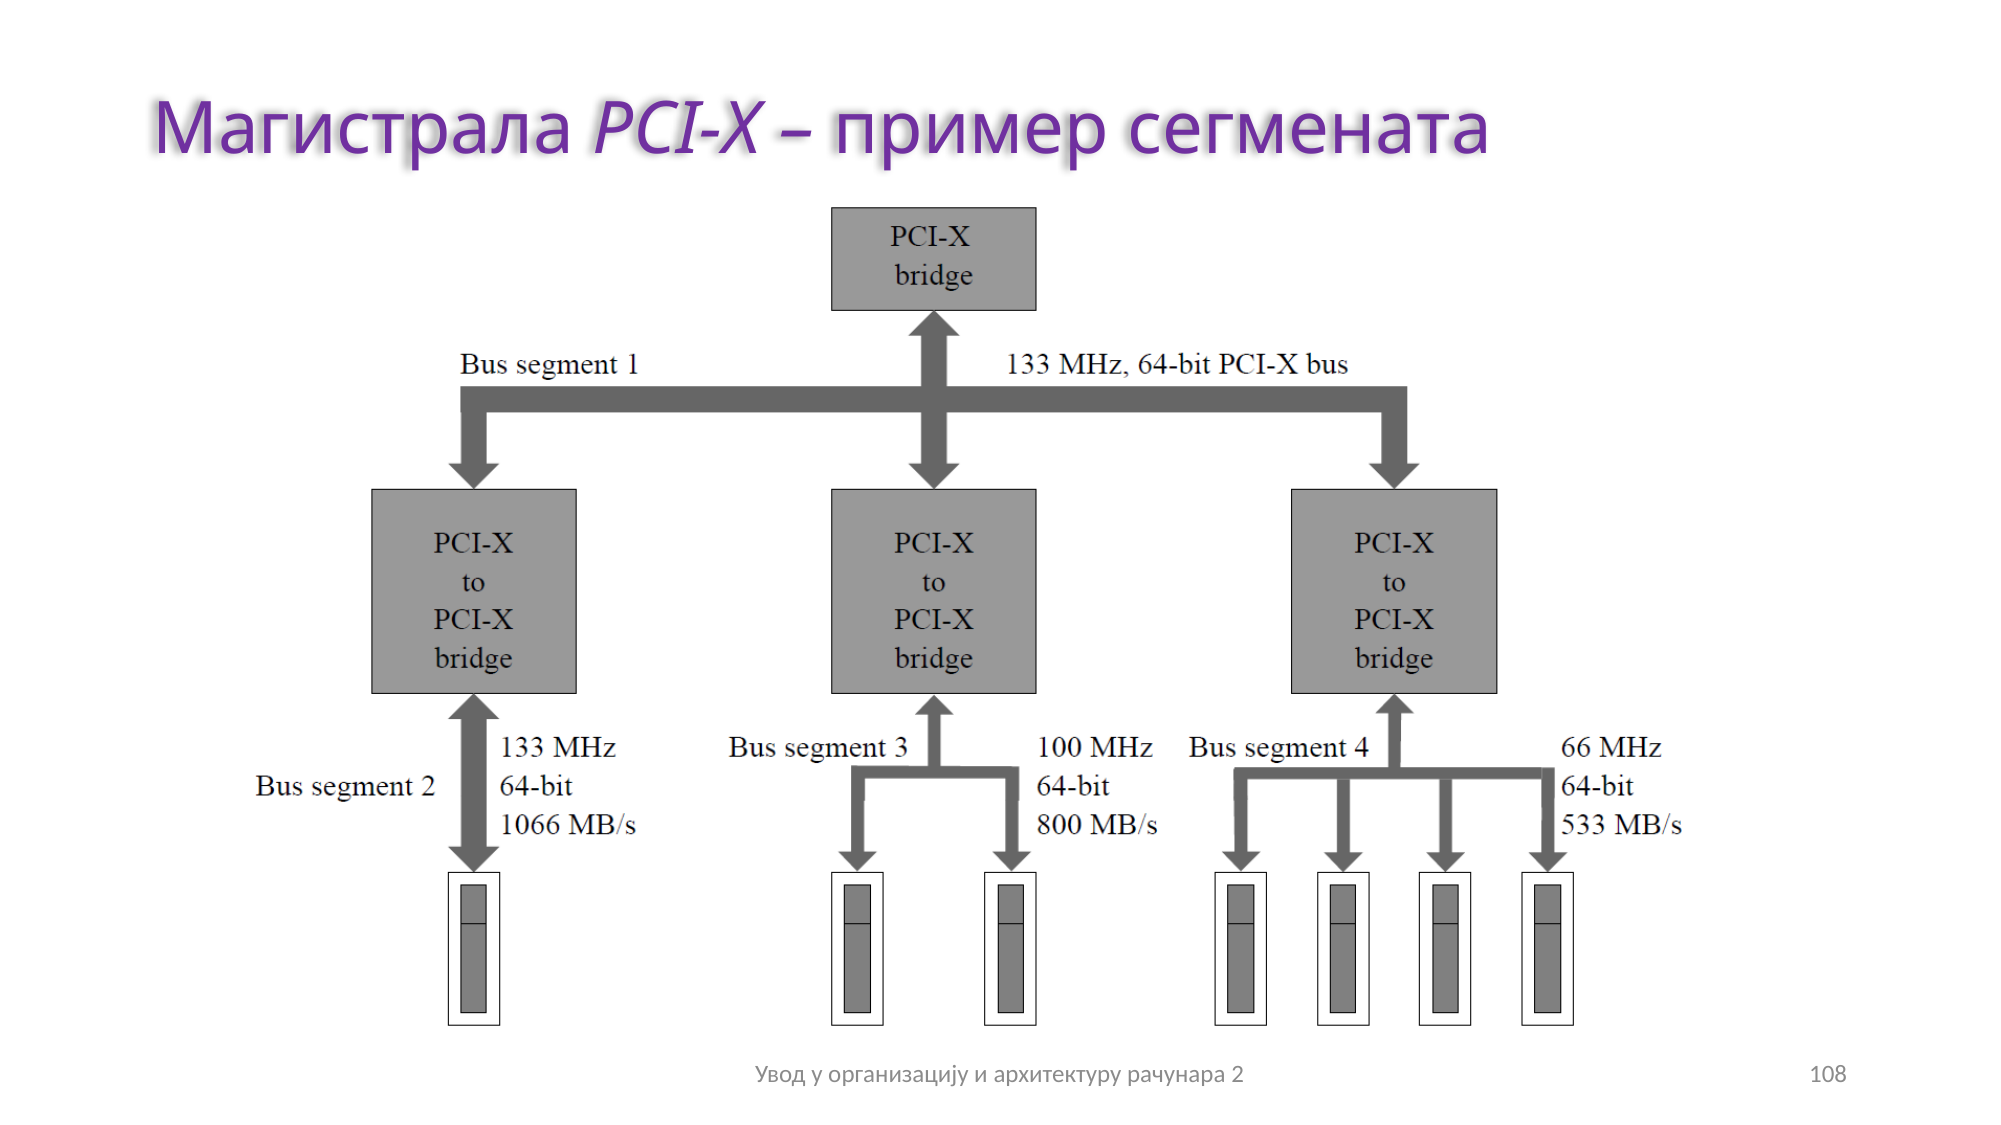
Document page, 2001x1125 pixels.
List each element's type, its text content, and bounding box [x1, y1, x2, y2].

slide_number 108 [1412, 1042, 1863, 1103]
title Магистрала PCI-X – пример сегмената [137, 59, 1845, 202]
picture [252, 201, 1686, 1030]
footer Увод у организацију и архитектуру рачунара 2 [662, 1042, 1338, 1103]
